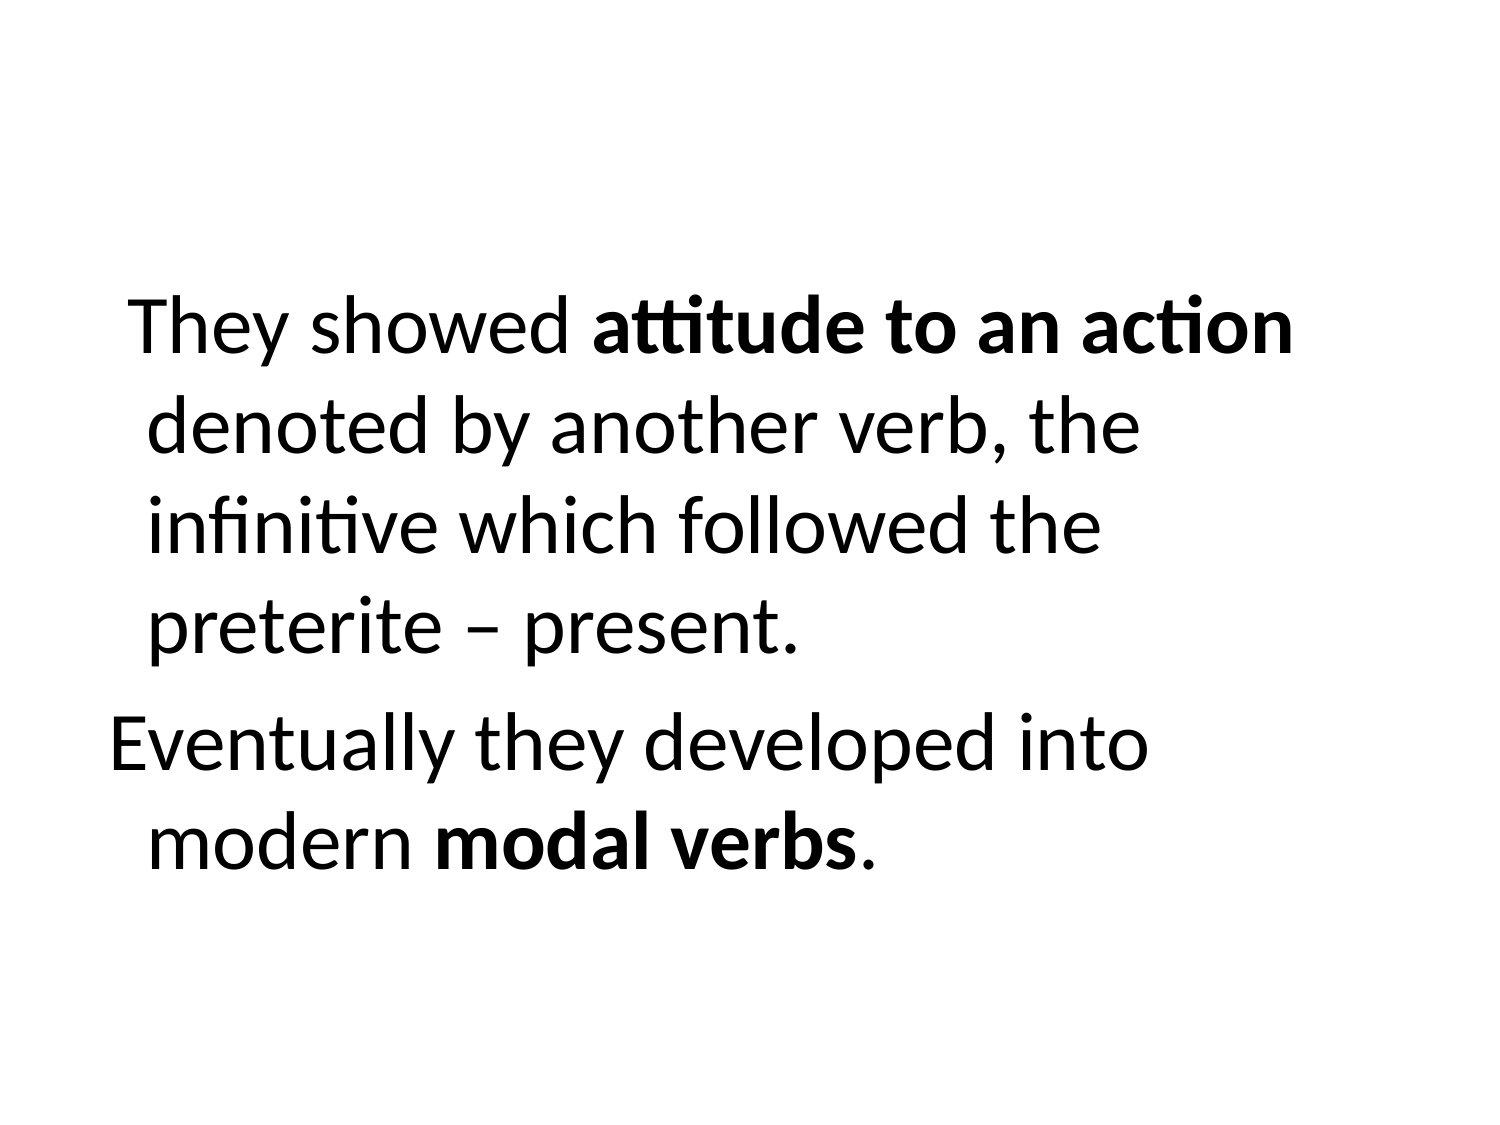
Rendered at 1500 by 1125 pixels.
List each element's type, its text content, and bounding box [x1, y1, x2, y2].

list They showed attitude to an action denoted by another verb, the infinitive which followed the preterite – present. Eventually they developed into modern modal verbs. [75, 262, 1425, 1005]
